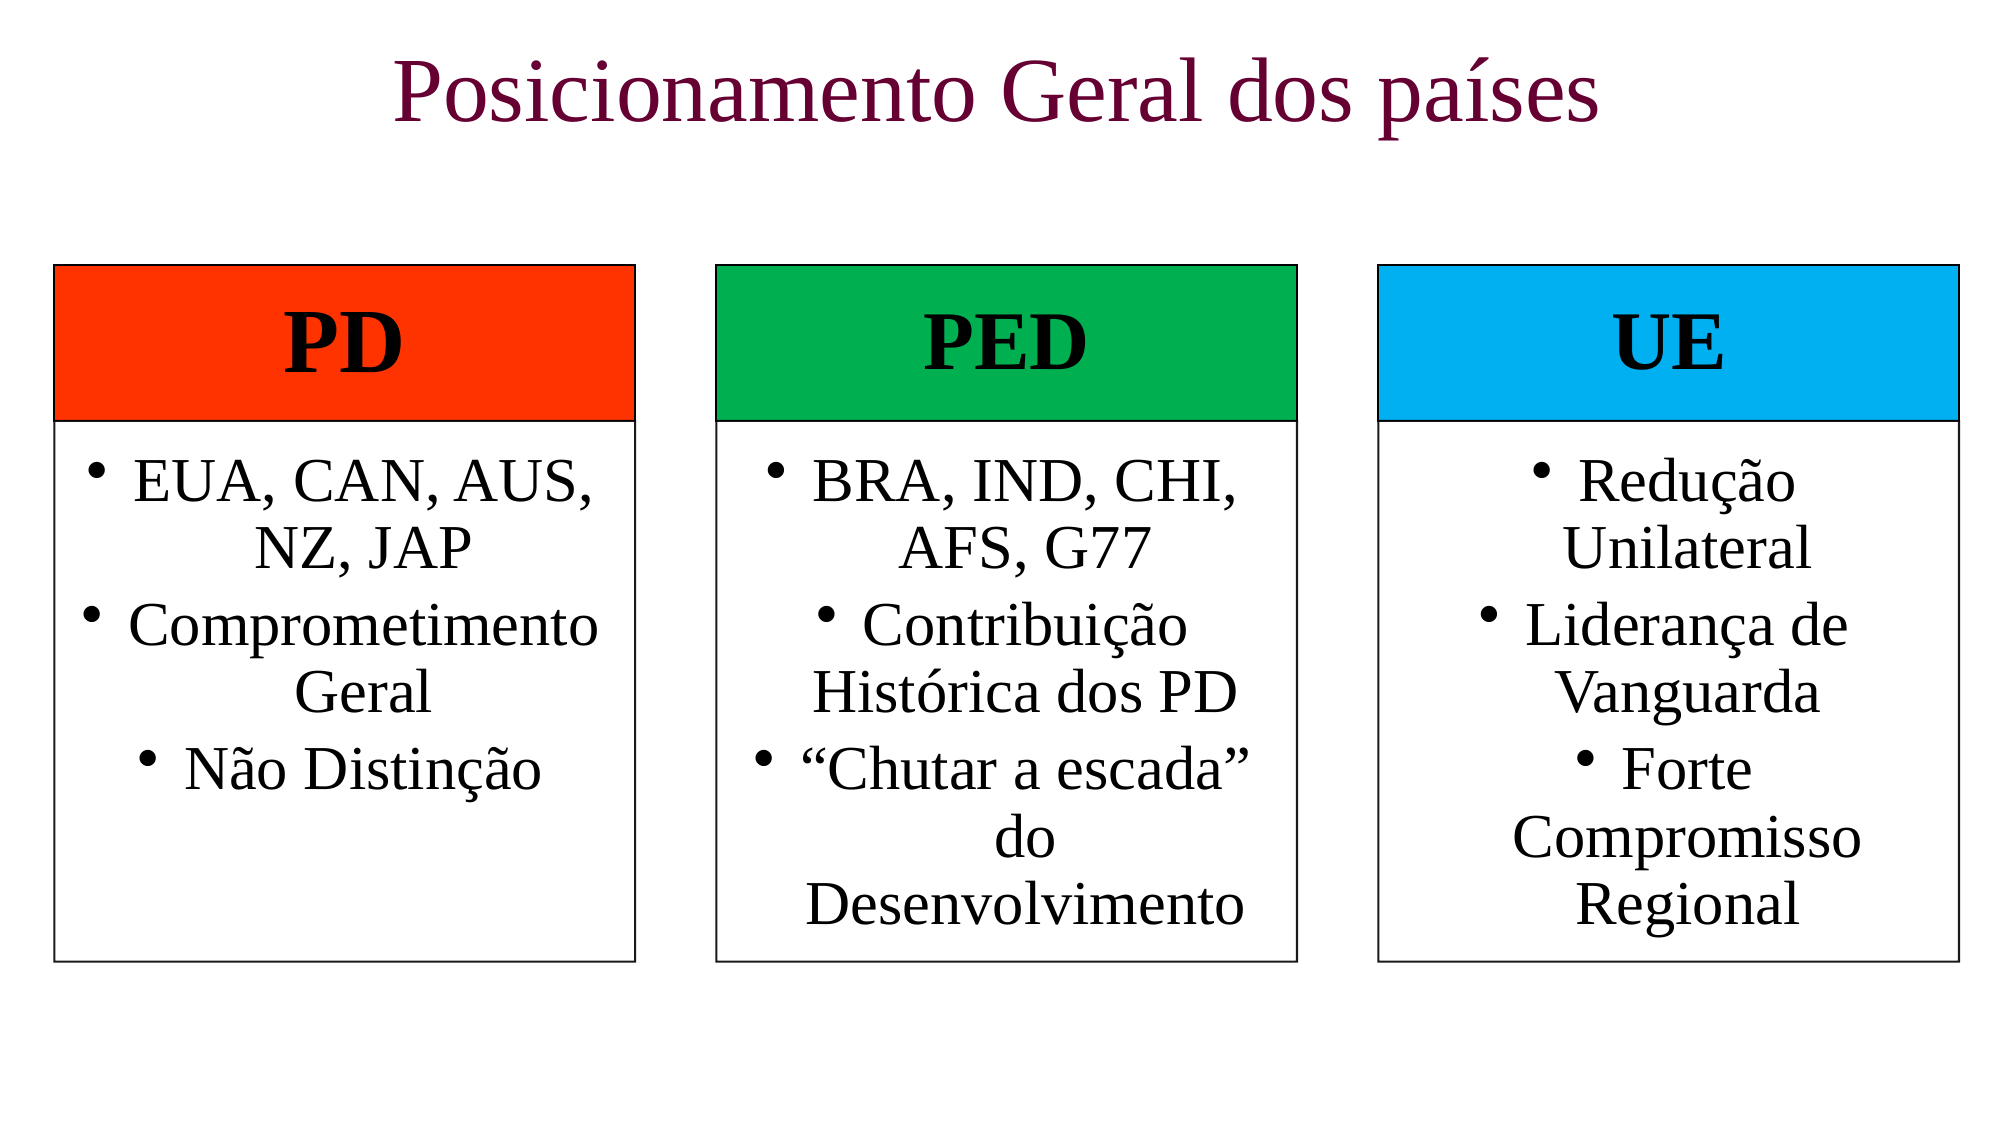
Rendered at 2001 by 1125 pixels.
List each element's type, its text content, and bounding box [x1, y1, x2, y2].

title Posicionamento Geral dos países [135, 31, 1861, 153]
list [53, 167, 1960, 1060]
